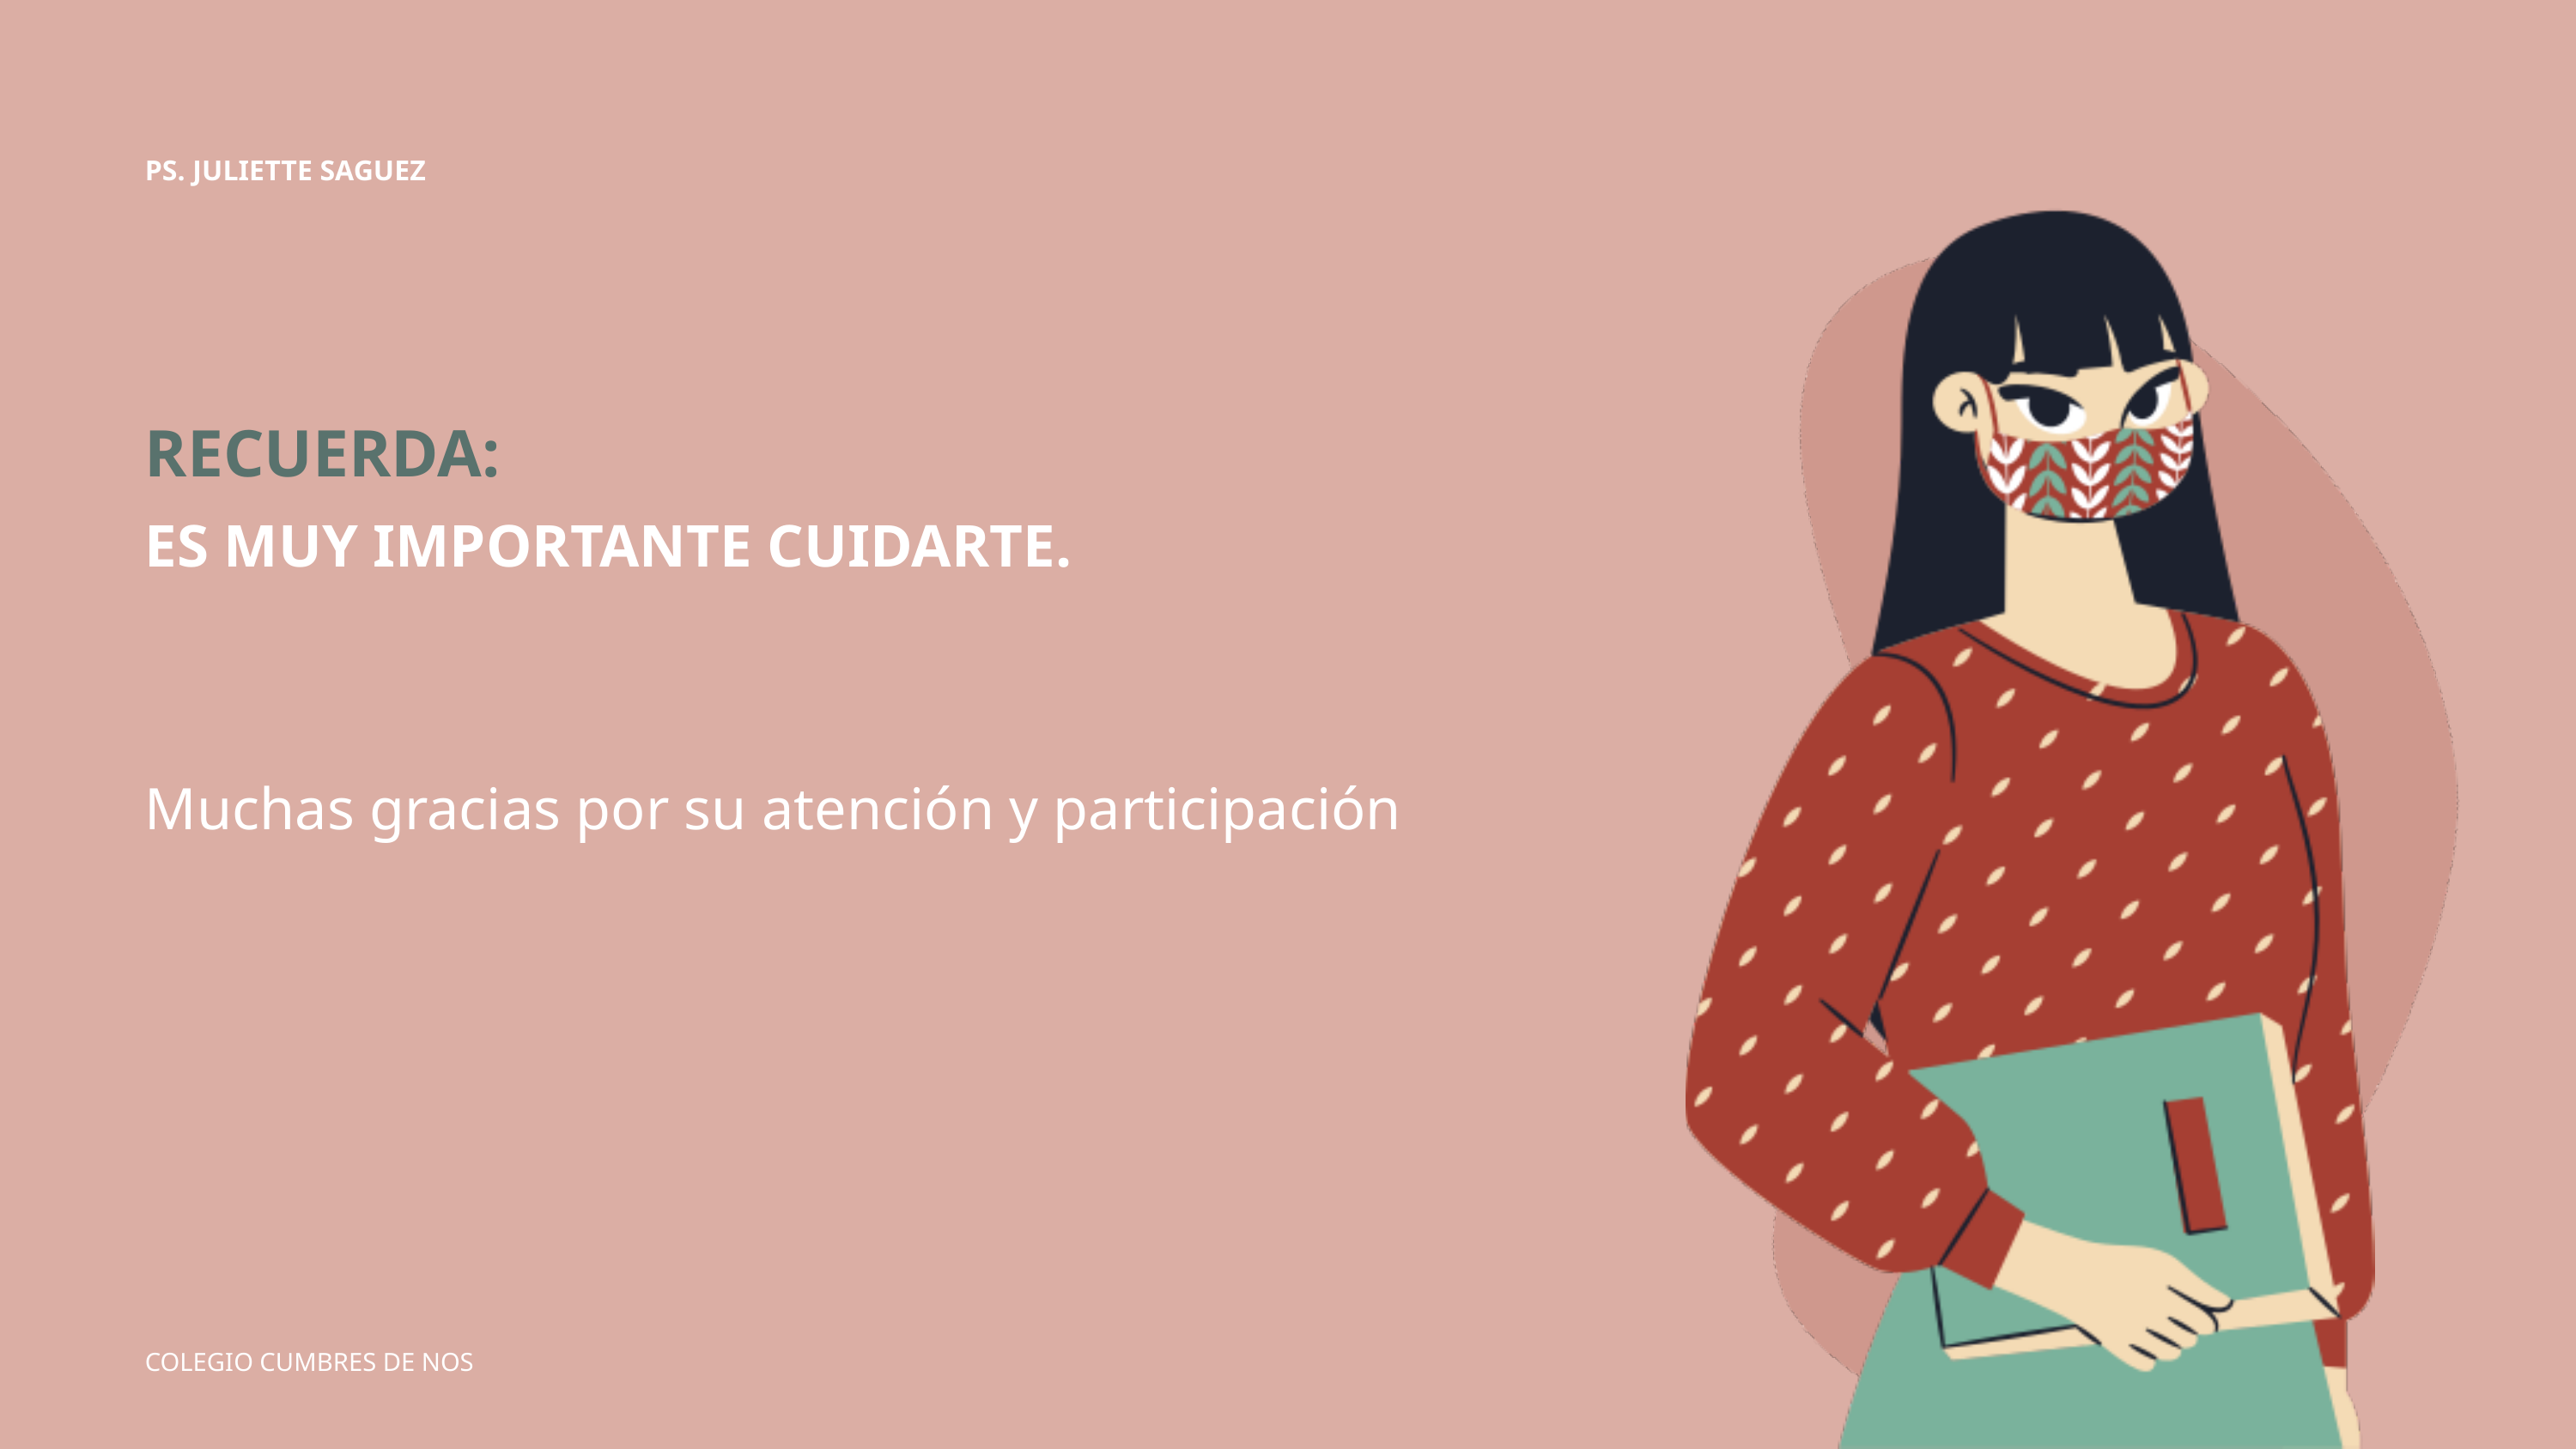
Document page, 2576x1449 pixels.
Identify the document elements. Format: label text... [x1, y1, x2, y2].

text_box PS. JULIETTE SAGUEZ [144, 146, 558, 186]
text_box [144, 397, 1686, 894]
picture [1298, 99, 2576, 1449]
text_box COLEGIO CUMBRES DE NOS [144, 1334, 1218, 1377]
